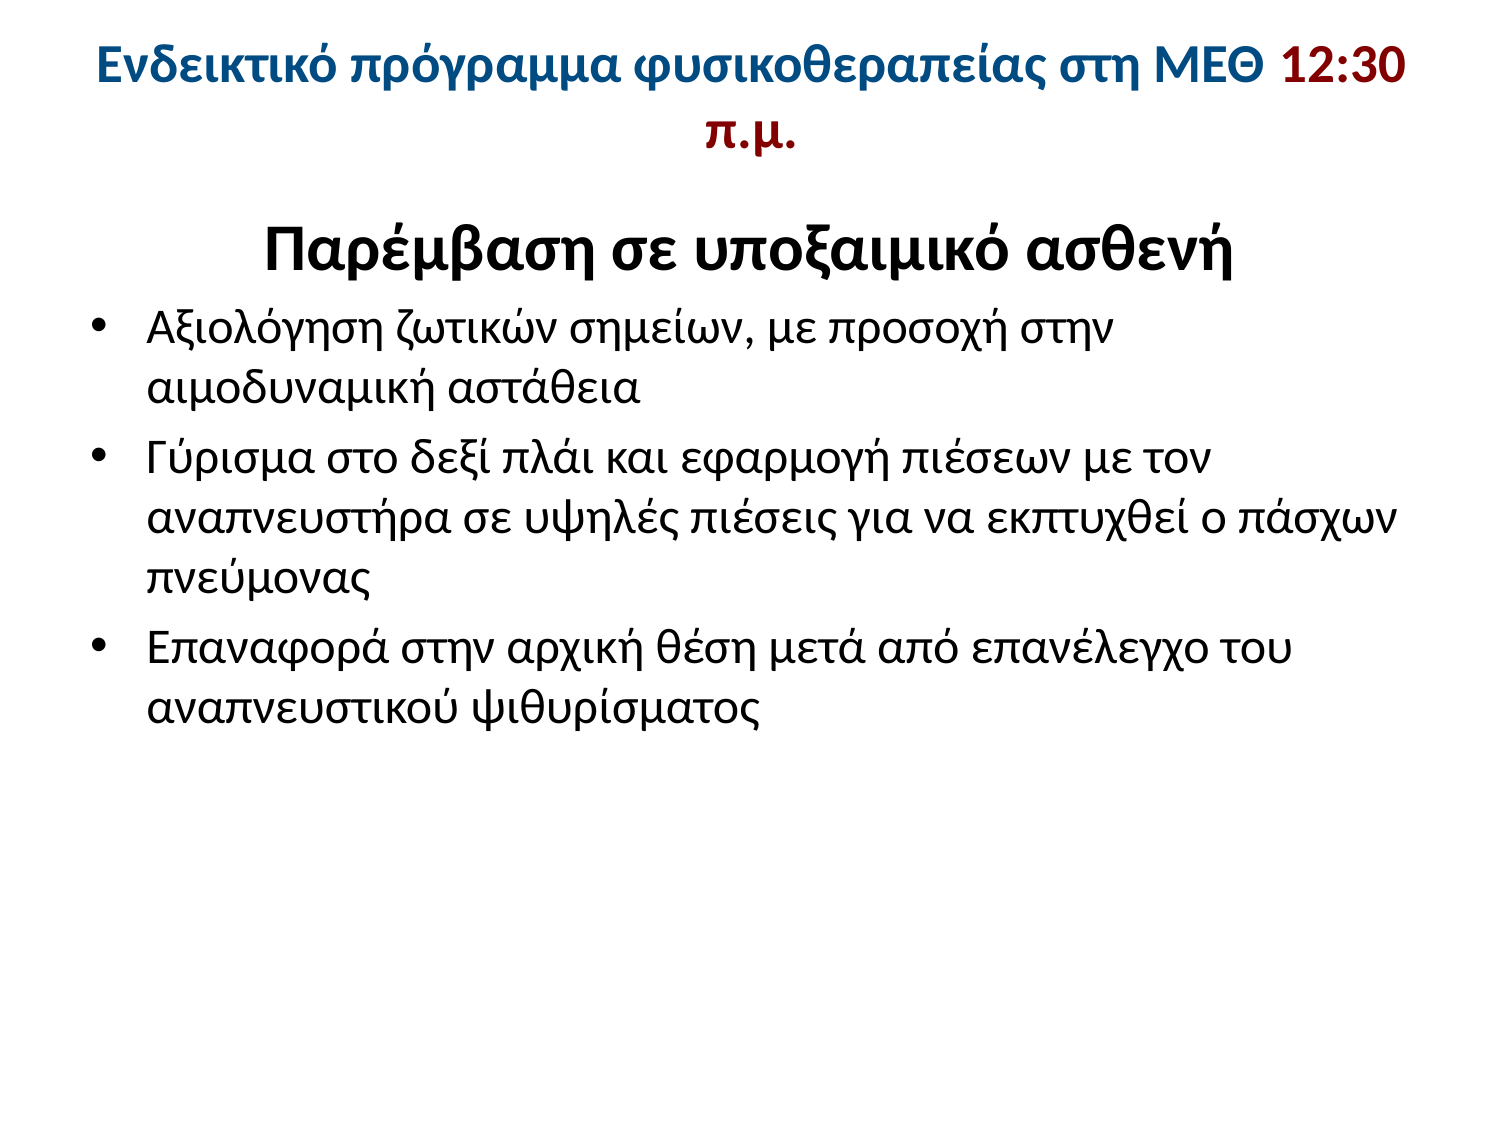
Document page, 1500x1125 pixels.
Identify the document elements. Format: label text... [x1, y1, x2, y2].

list Παρέμβαση σε υποξαιμικό ασθενή Αξιολόγηση ζωτικών σημείων, με προσοχή στην αιμοδυναμική αστάθεια Γύρισμα στο δεξί πλάι και εφαρμογή πιέσεων με τον αναπνευστήρα σε υψηλές πιέσεις για να εκπτυχθεί ο πάσχων πνεύμονας Επαναφορά στην αρχική θέση μετά από επανέλεγχο του αναπνευστικού ψιθυρίσματος [75, 196, 1425, 1024]
title Ενδεικτικό πρόγραμμα φυσικοθεραπείας στη ΜΕΘ 12:30 π.μ. [76, 19, 1427, 169]
